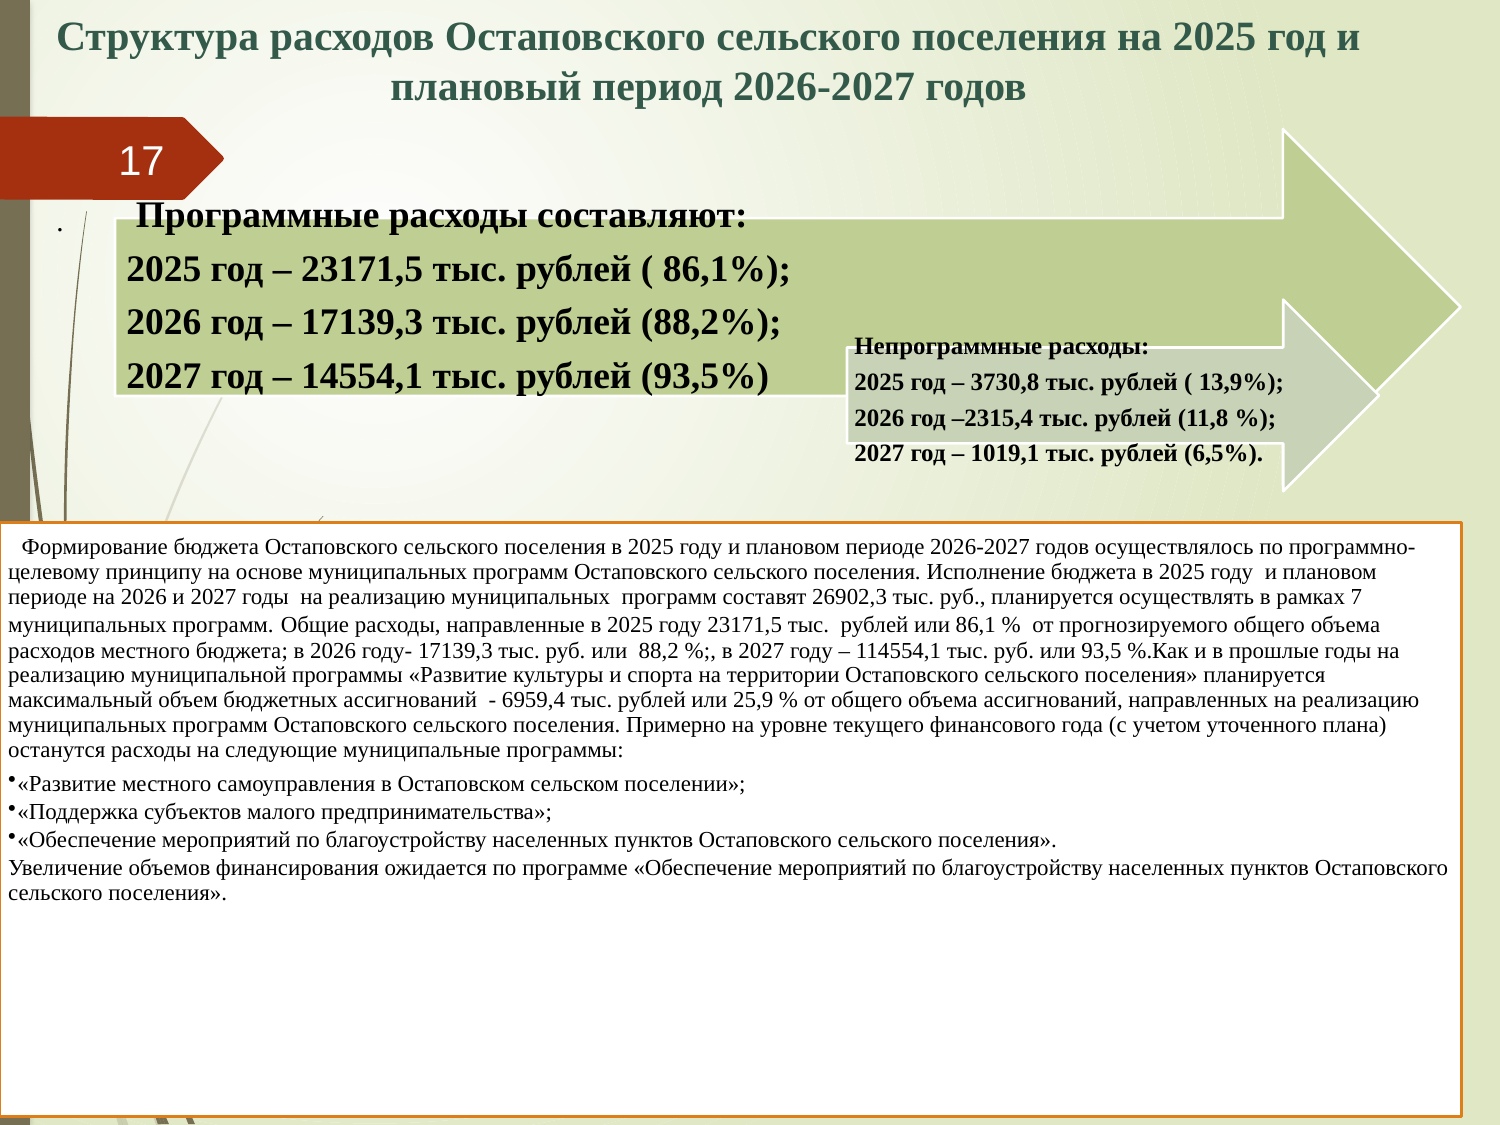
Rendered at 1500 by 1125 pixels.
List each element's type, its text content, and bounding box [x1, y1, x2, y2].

title Структура расходов Остаповского сельского поселения на 2025 год и плановый период 2026-2027 годов [19, 1, 1398, 128]
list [0, 128, 1462, 1125]
